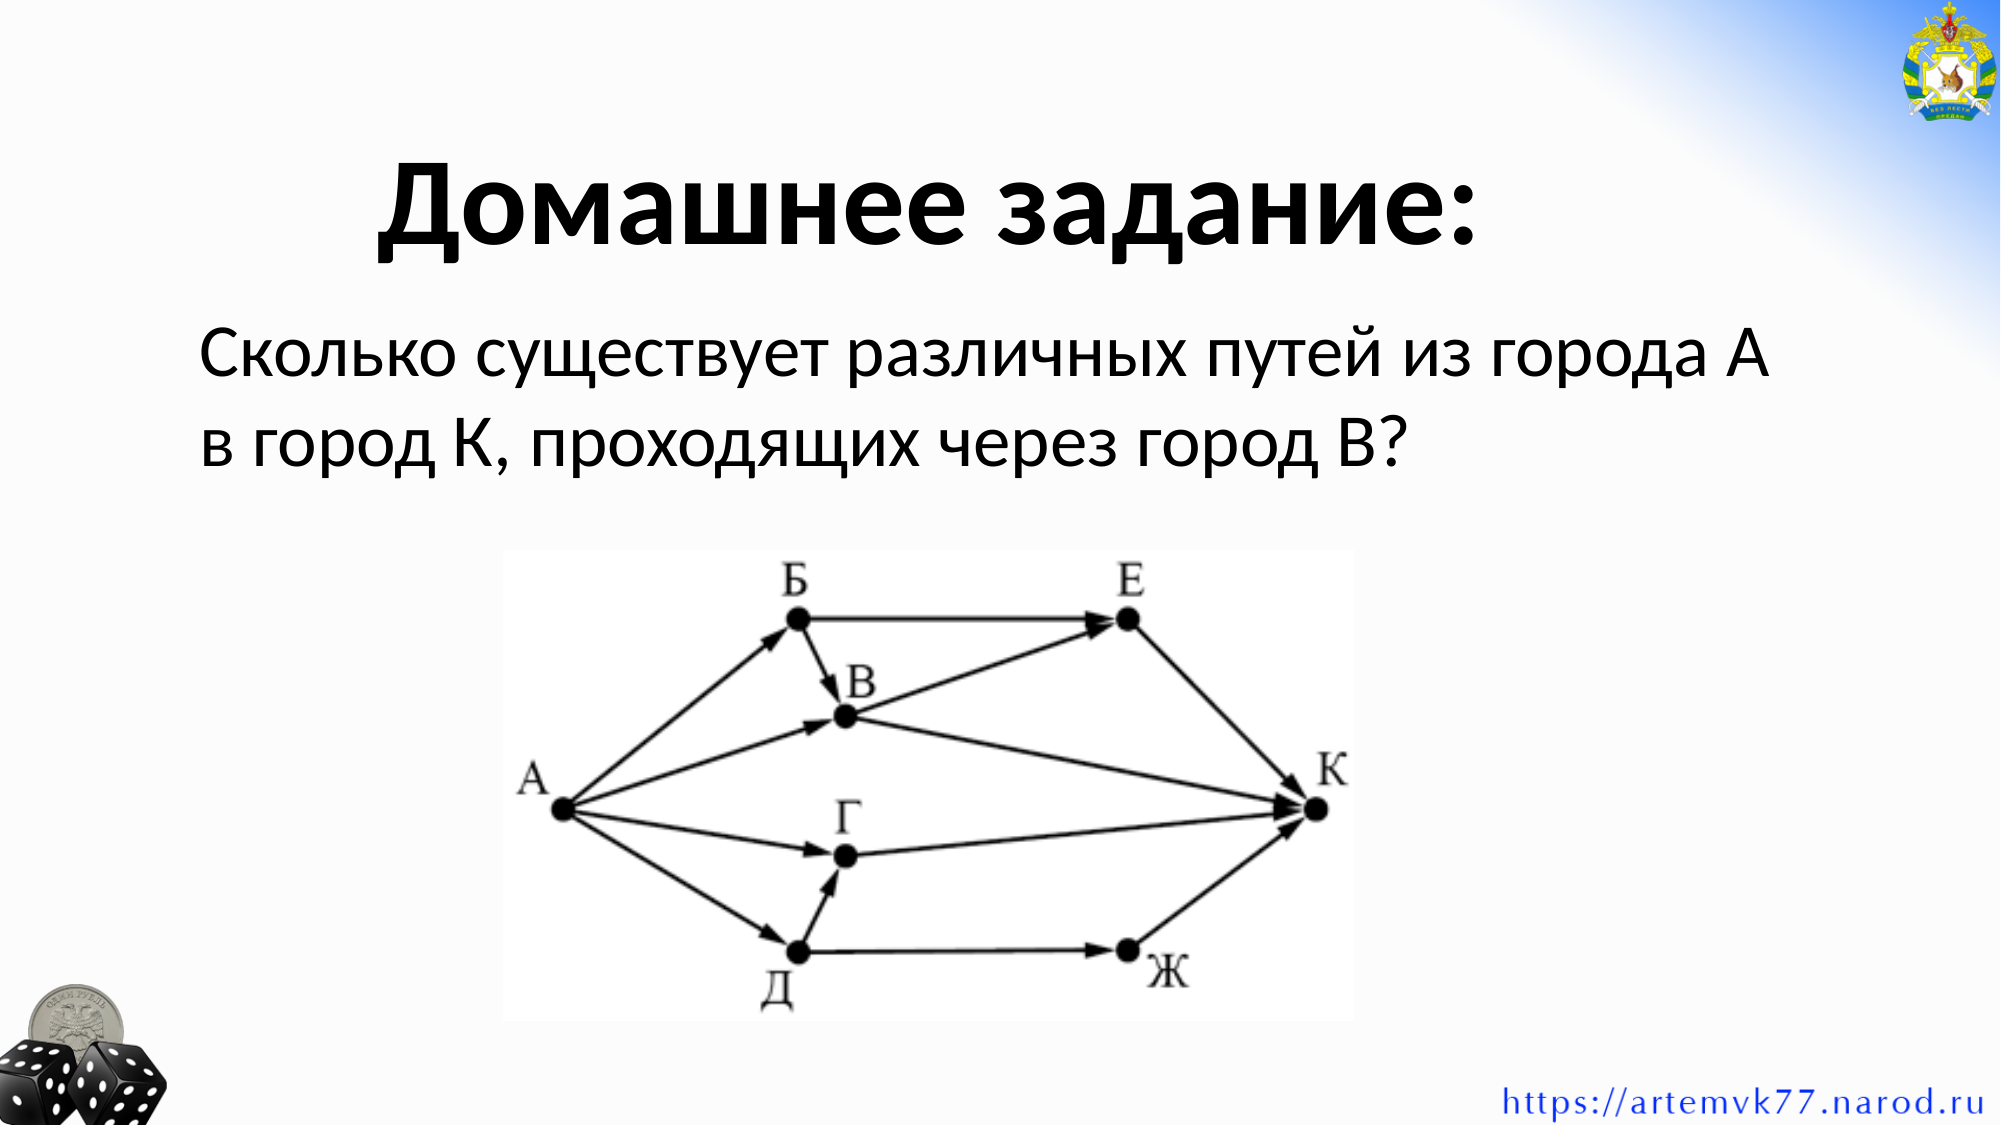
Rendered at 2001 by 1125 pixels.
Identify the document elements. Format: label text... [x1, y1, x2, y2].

title Домашнее задание: [362, 109, 1662, 293]
picture [0, 0, 2001, 1125]
text_box Сколько существует различных путей из города А в город К, проходящих через город В? [184, 293, 1816, 489]
